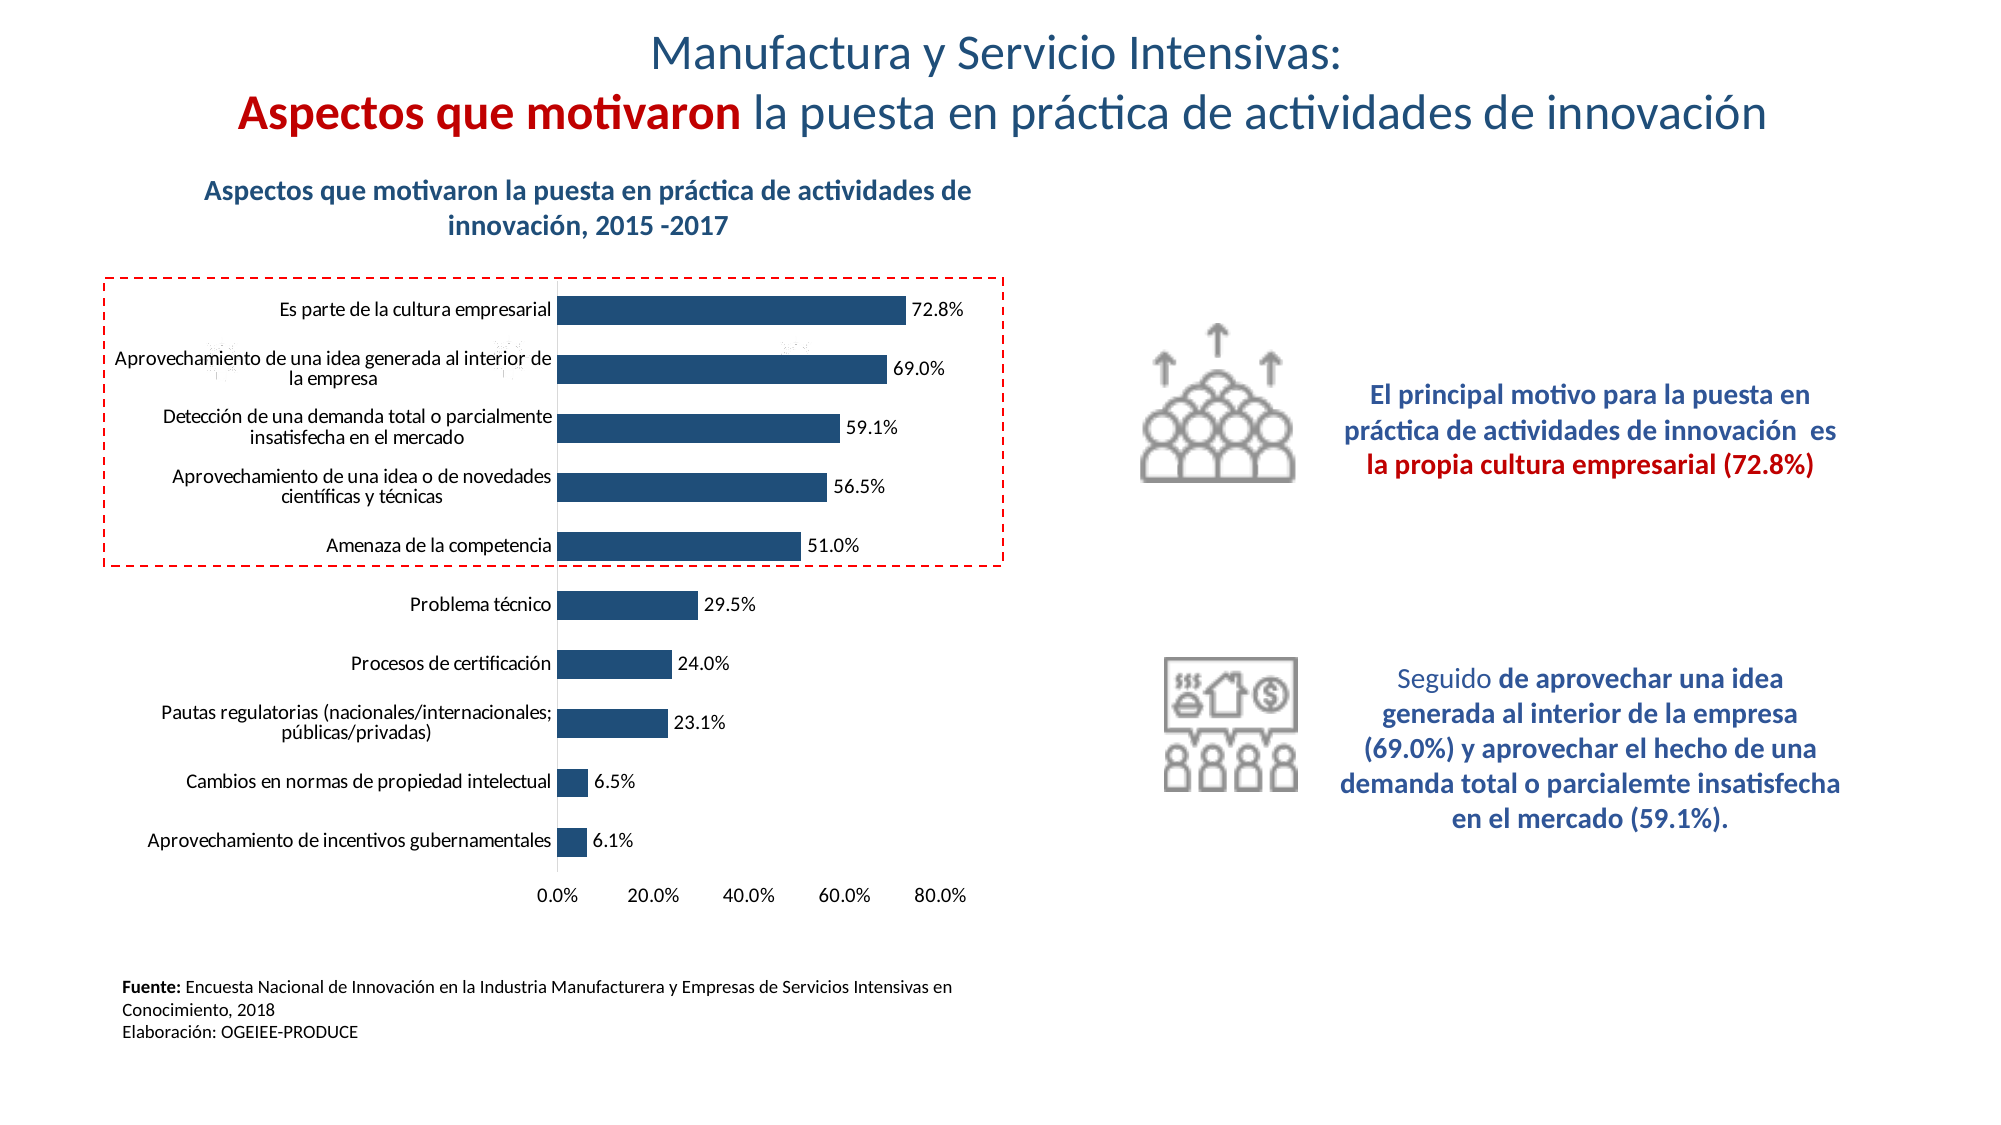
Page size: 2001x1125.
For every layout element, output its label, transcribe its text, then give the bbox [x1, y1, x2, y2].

text_box Aspectos que motivaron la puesta en práctica de actividades de innovación, 2015 -2017 [154, 163, 1023, 249]
text_box El principal motivo para la puesta en práctica de actividades de innovación es la propia cultura empresarial (72.8%) [1324, 277, 1857, 579]
text_box [103, 277, 114, 567]
picture [1164, 657, 1298, 792]
text_box Seguido de aprovechar una idea generada al interior de la empresa (69.0%) y aprovechar el hecho de una demanda total o parcialemte insatisfecha en el mercado (59.1%). [1324, 619, 1857, 875]
text_box Fuente: Encuesta Nacional de Innovación en la Industria Manufacturera y Empresas de Servicios Intensivas en Conocimiento, 2018 Elaboración: OGEIEE-PRODUCE [103, 973, 1004, 1045]
chart [114, 249, 1004, 957]
text_box Manufactura y Servicio Intensivas: Aspectos que motivaron la puesta en práctica de actividades de innovación [2, 12, 2000, 147]
picture [1139, 323, 1298, 483]
